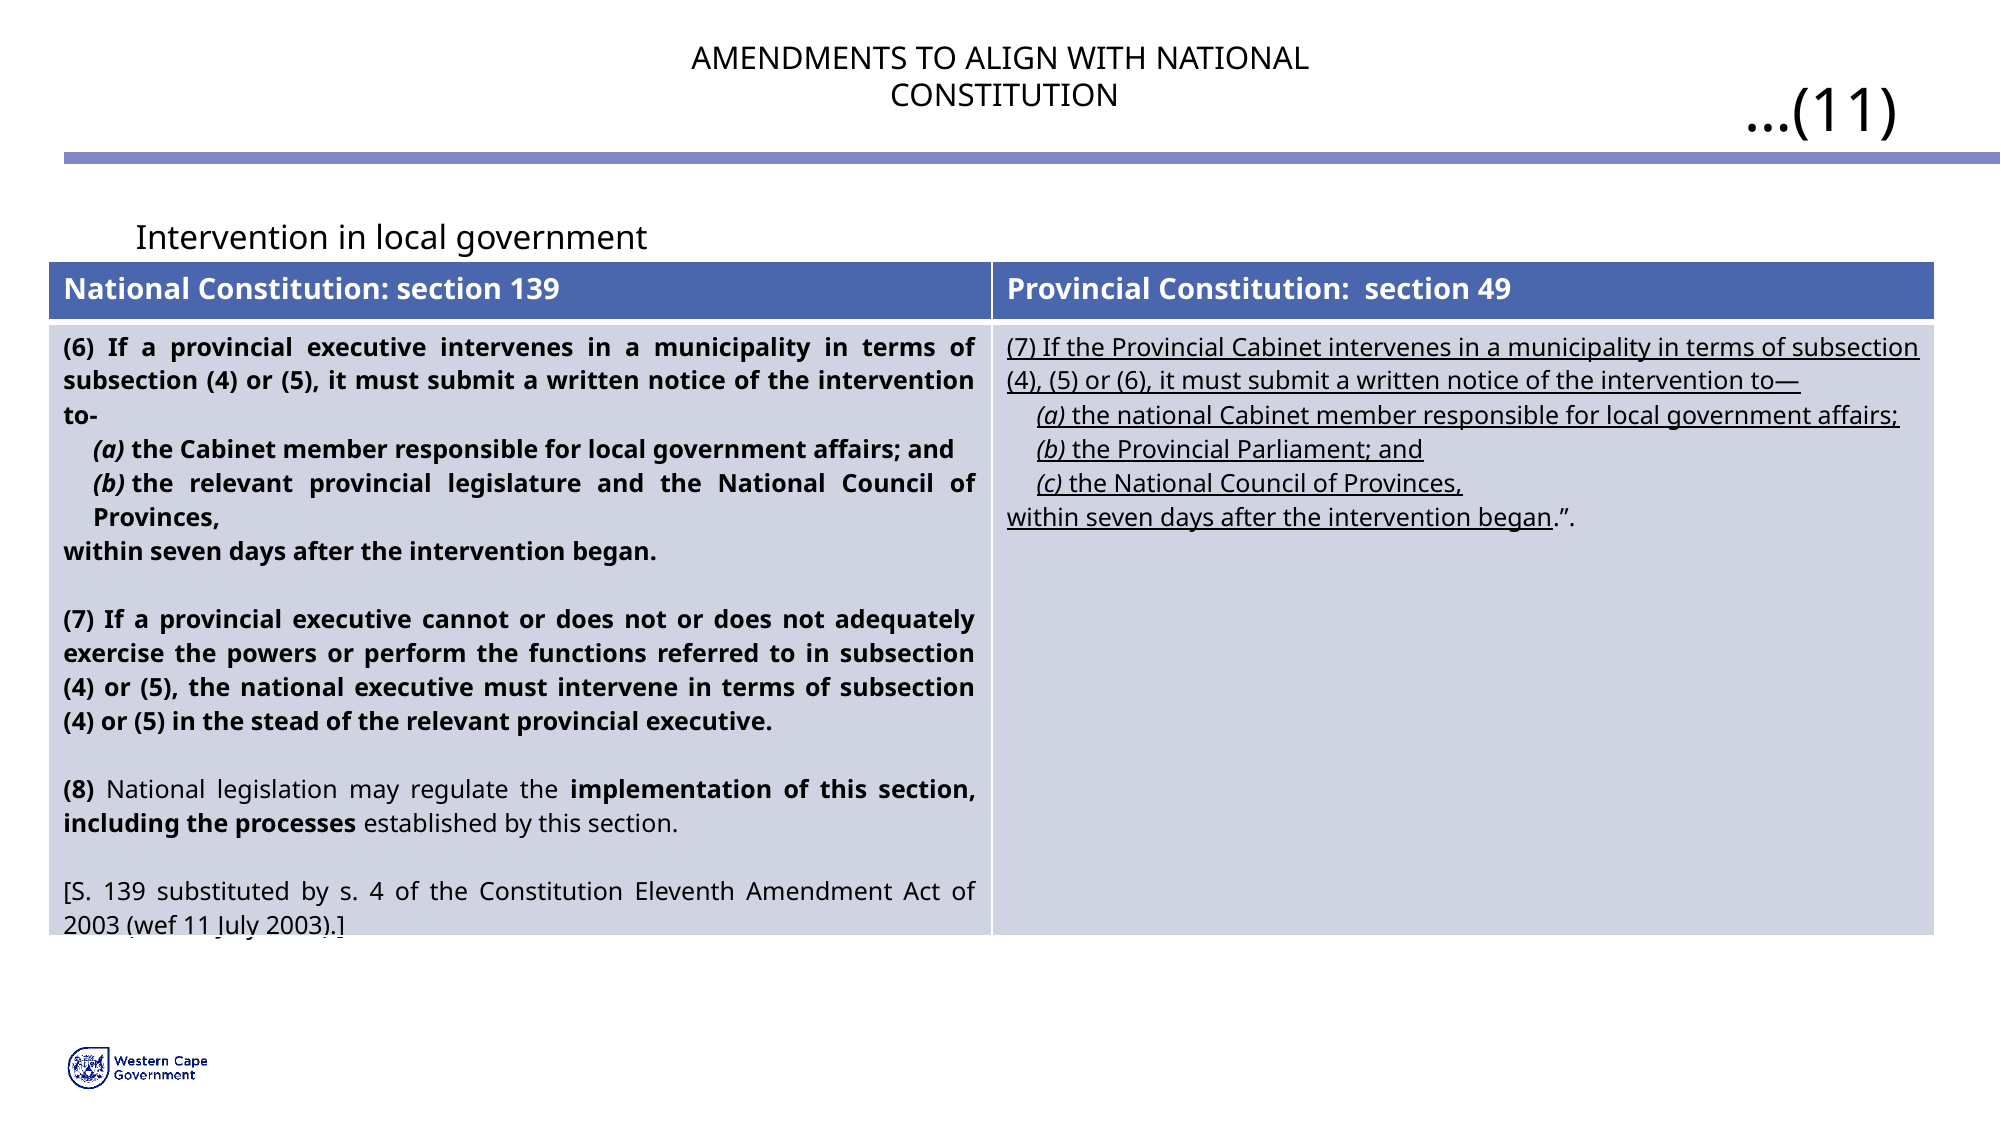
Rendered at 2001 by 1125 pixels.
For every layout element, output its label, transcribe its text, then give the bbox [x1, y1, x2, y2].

picture [64, 152, 2000, 164]
table_cell (7) If the Provincial Cabinet intervenes in a municipality in terms of subsection (4), (5) or (6), it must submit a written notice of the intervention to— (a) the national Cabinet member responsible for local government affairs; (b) the Provincial Parliament; and (c) the National Council of Provinces, within seven days after the intervention began.’’. [993, 325, 1934, 935]
table_header National Constitution: section 139 [49, 262, 991, 319]
picture [53, 1032, 237, 1103]
table_header Provincial Constitution: section 49 [993, 262, 1934, 319]
text_box …(11) [1729, 63, 1936, 152]
table_cell (6) If a provincial executive intervenes in a municipality in terms of subsection (4) or (5), it must submit a written notice of the intervention to- (a) the Cabinet member responsible for local government affairs; and (b) the relevant provincial legislature and the National Council of Provinces, within seven days after the intervention began. (7) If a provincial executive cannot or does not or does not adequately exercise the powers or perform the functions referred to in subsection (4) or (5), the national executive must intervene in terms of subsection (4) or (5) in the stead of the relevant provincial executive. (8) National legislation may regulate the implementation of this section, including the processes established by this section. [S. 139 substituted by s. 4 of the Constitution Eleventh Amendment Act of 2003 (wef 11 July 2003).] [49, 325, 991, 935]
list Intervention in local government [64, 196, 1945, 1000]
title AMENDMENTS TO ALIGN WITH NATIONAL CONSTITUTION [64, 29, 1946, 122]
